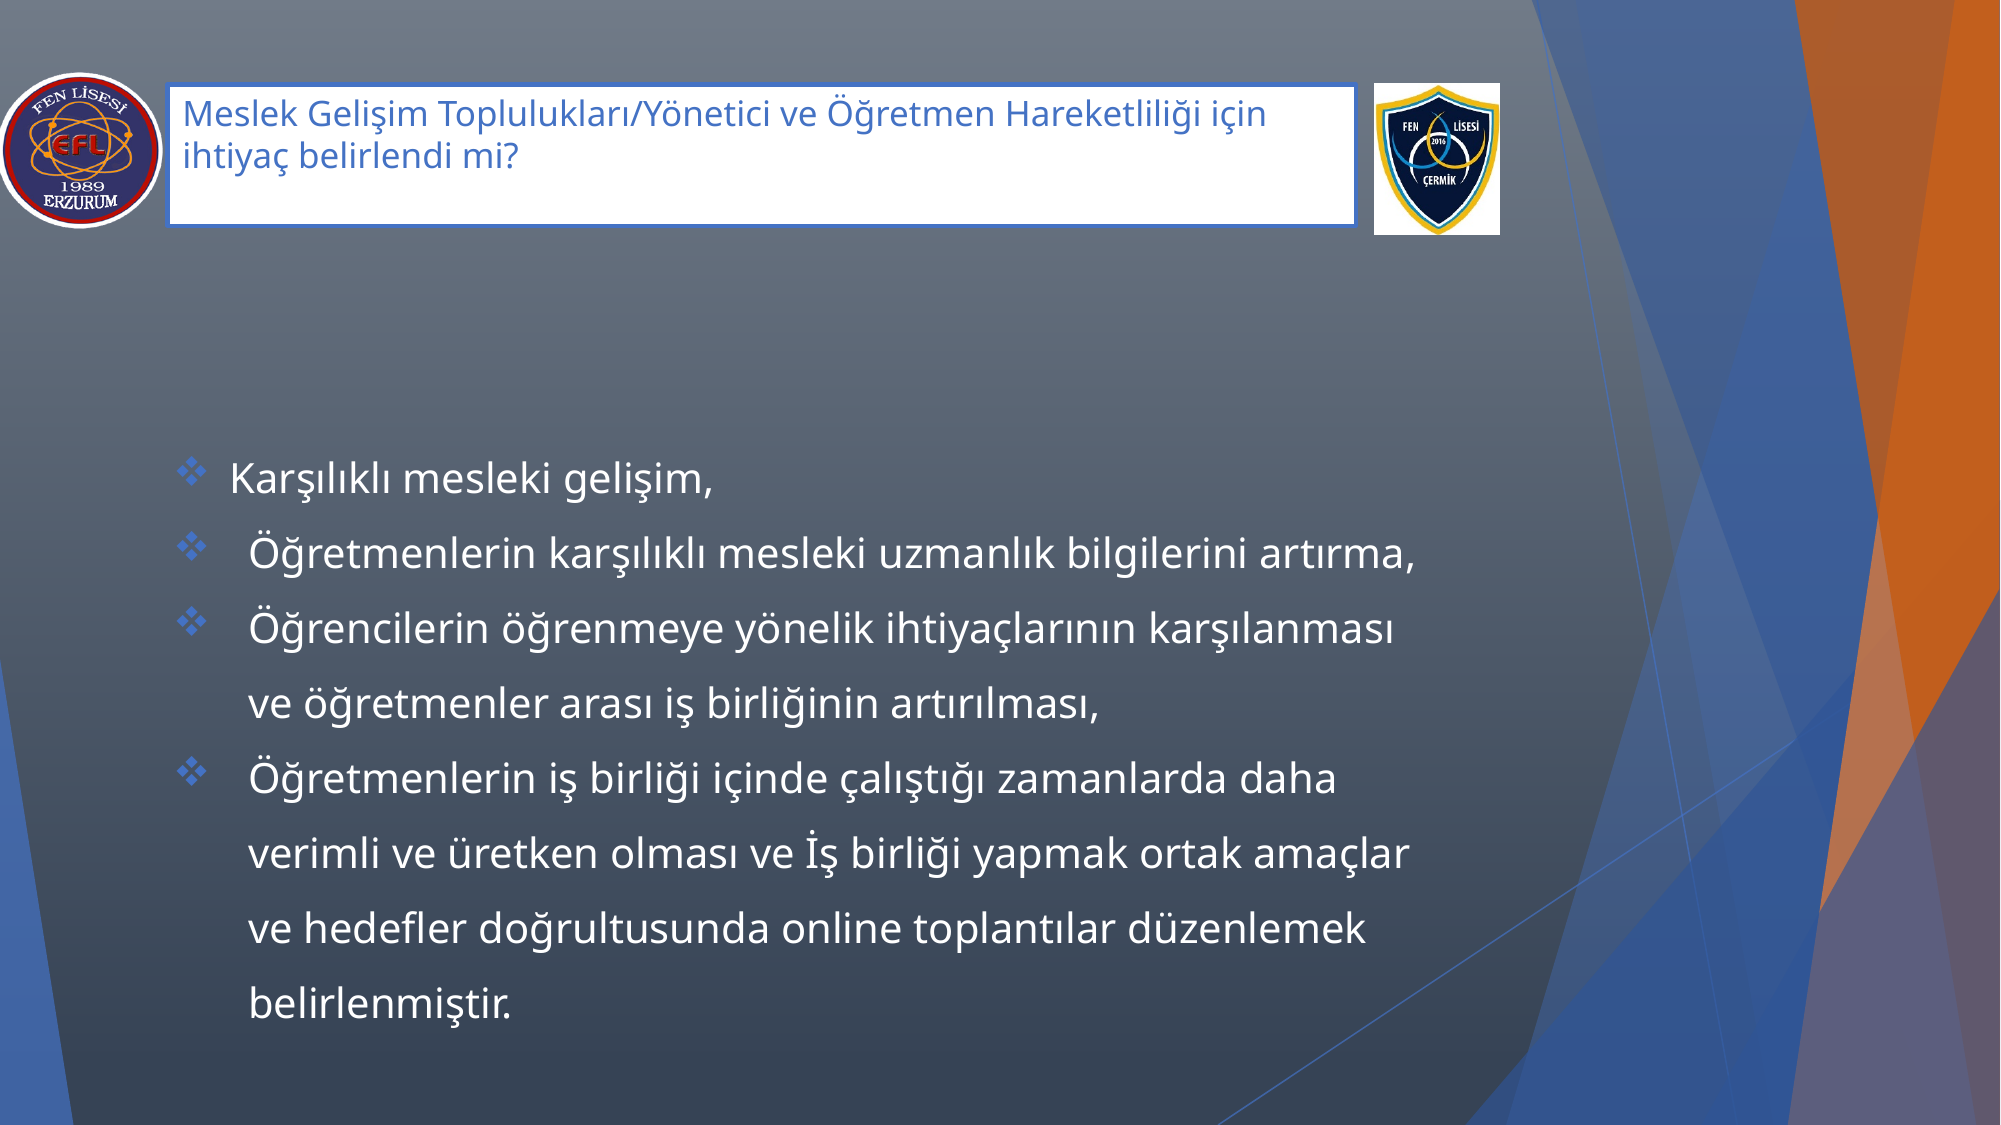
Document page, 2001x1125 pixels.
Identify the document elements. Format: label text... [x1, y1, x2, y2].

picture [0, 69, 168, 231]
picture [1374, 83, 1500, 235]
text_box Karşılıklı mesleki gelişim, Öğretmenlerin karşılıklı mesleki uzmanlık bilgilerini artırma, Öğrencilerin öğrenmeye yönelik ihtiyaçlarının karşılanması ve öğretmenler arası iş birliğinin artırılması, Öğretmenlerin iş birliği içinde çalıştığı zamanlarda daha verimli ve üretken olması ve İş birliği yapmak ortak amaçlar ve hedefler doğrultusunda online toplantılar düzenlemek belirlenmiştir. [158, 419, 1455, 1035]
title Meslek Gelişim Toplulukları/Yönetici ve Öğretmen Hareketliliği için ihtiyaç belirlendi mi? [168, 82, 1358, 228]
